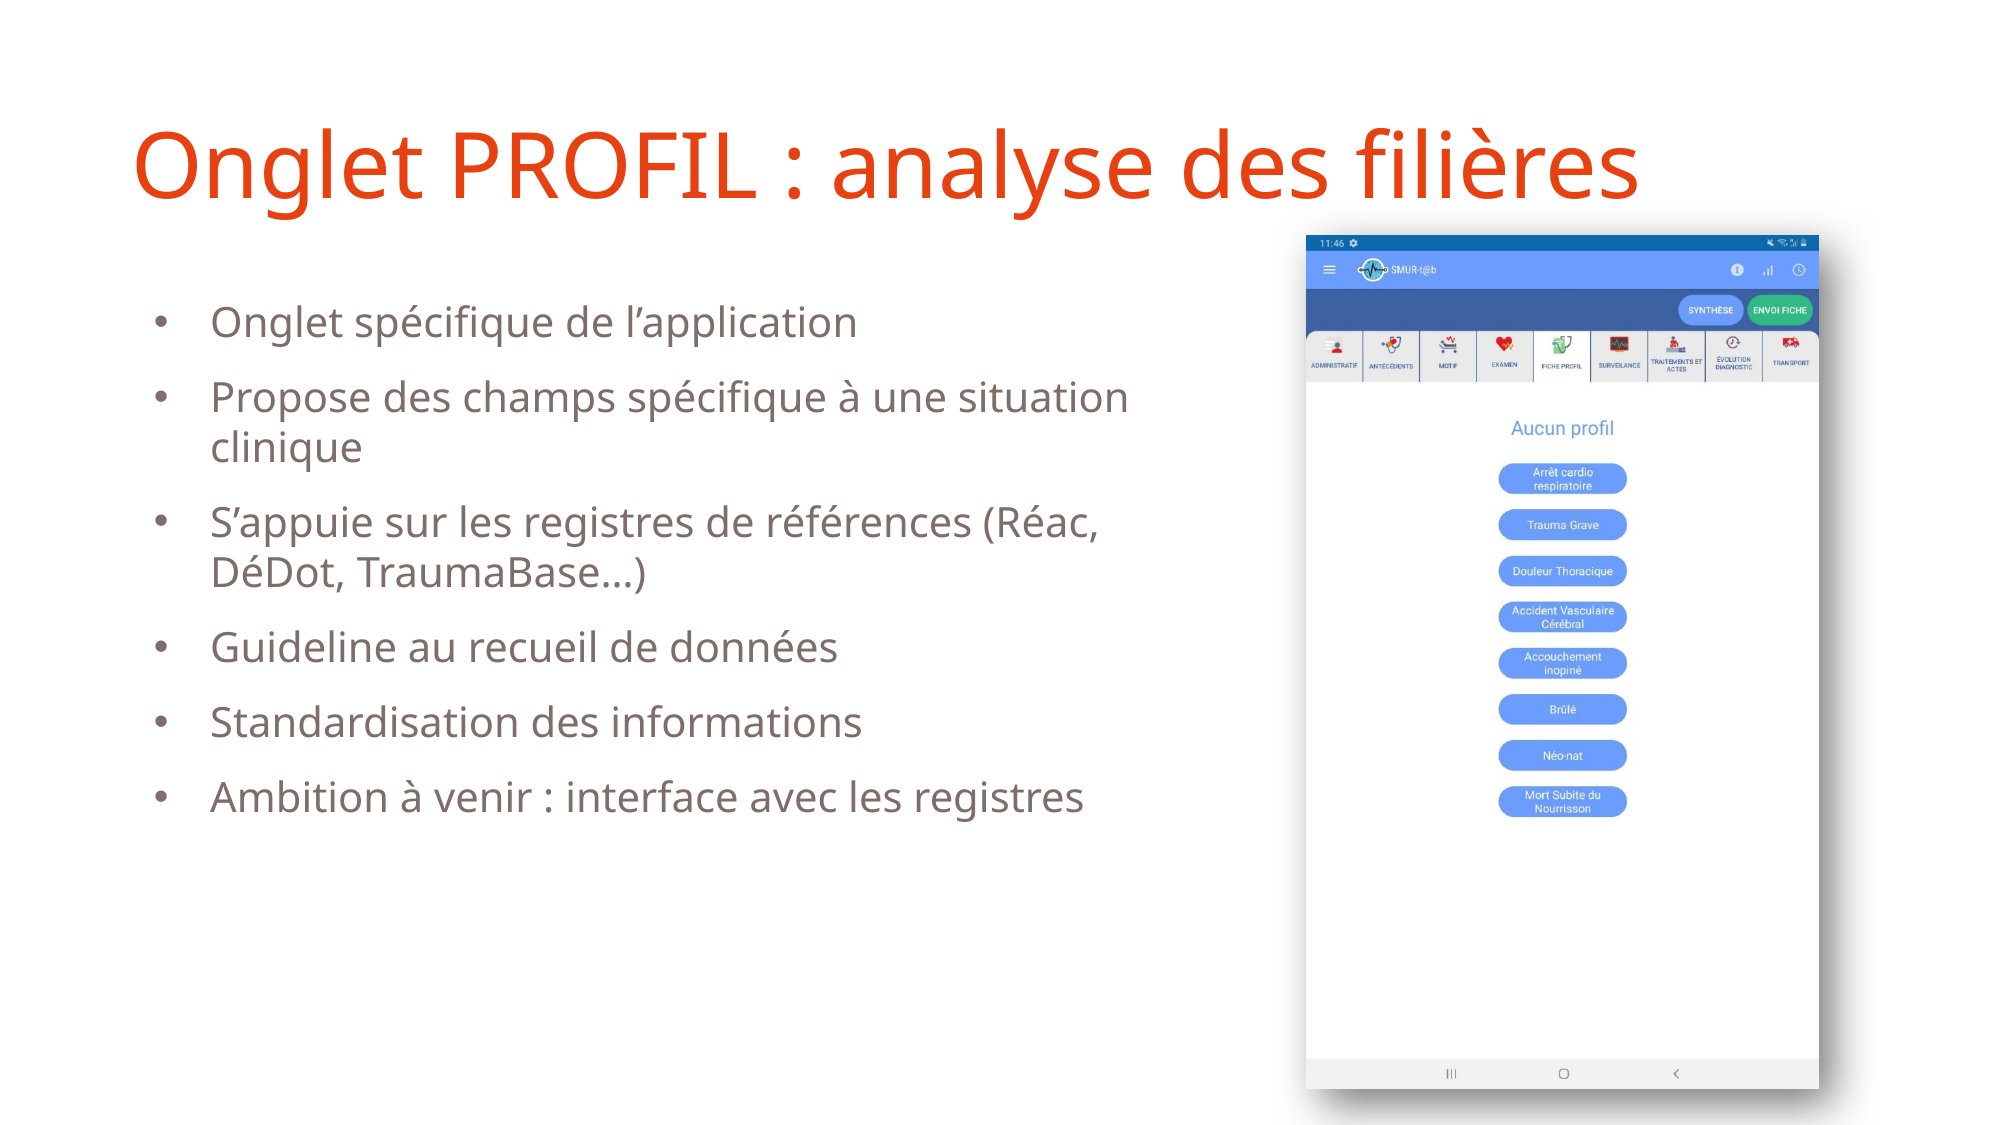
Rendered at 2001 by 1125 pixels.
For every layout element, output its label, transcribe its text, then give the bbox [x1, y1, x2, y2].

text_box Onglet spécifique de l’application Propose des champs spécifique à une situation clinique S’appuie sur les registres de références (Réac, DéDot, TraumaBase…) Guideline au recueil de données Standardisation des informations Ambition à venir : interface avec les registres [139, 288, 1225, 968]
picture [1306, 235, 1819, 1089]
title Onglet PROFIL : analyse des filières [116, 59, 1841, 278]
